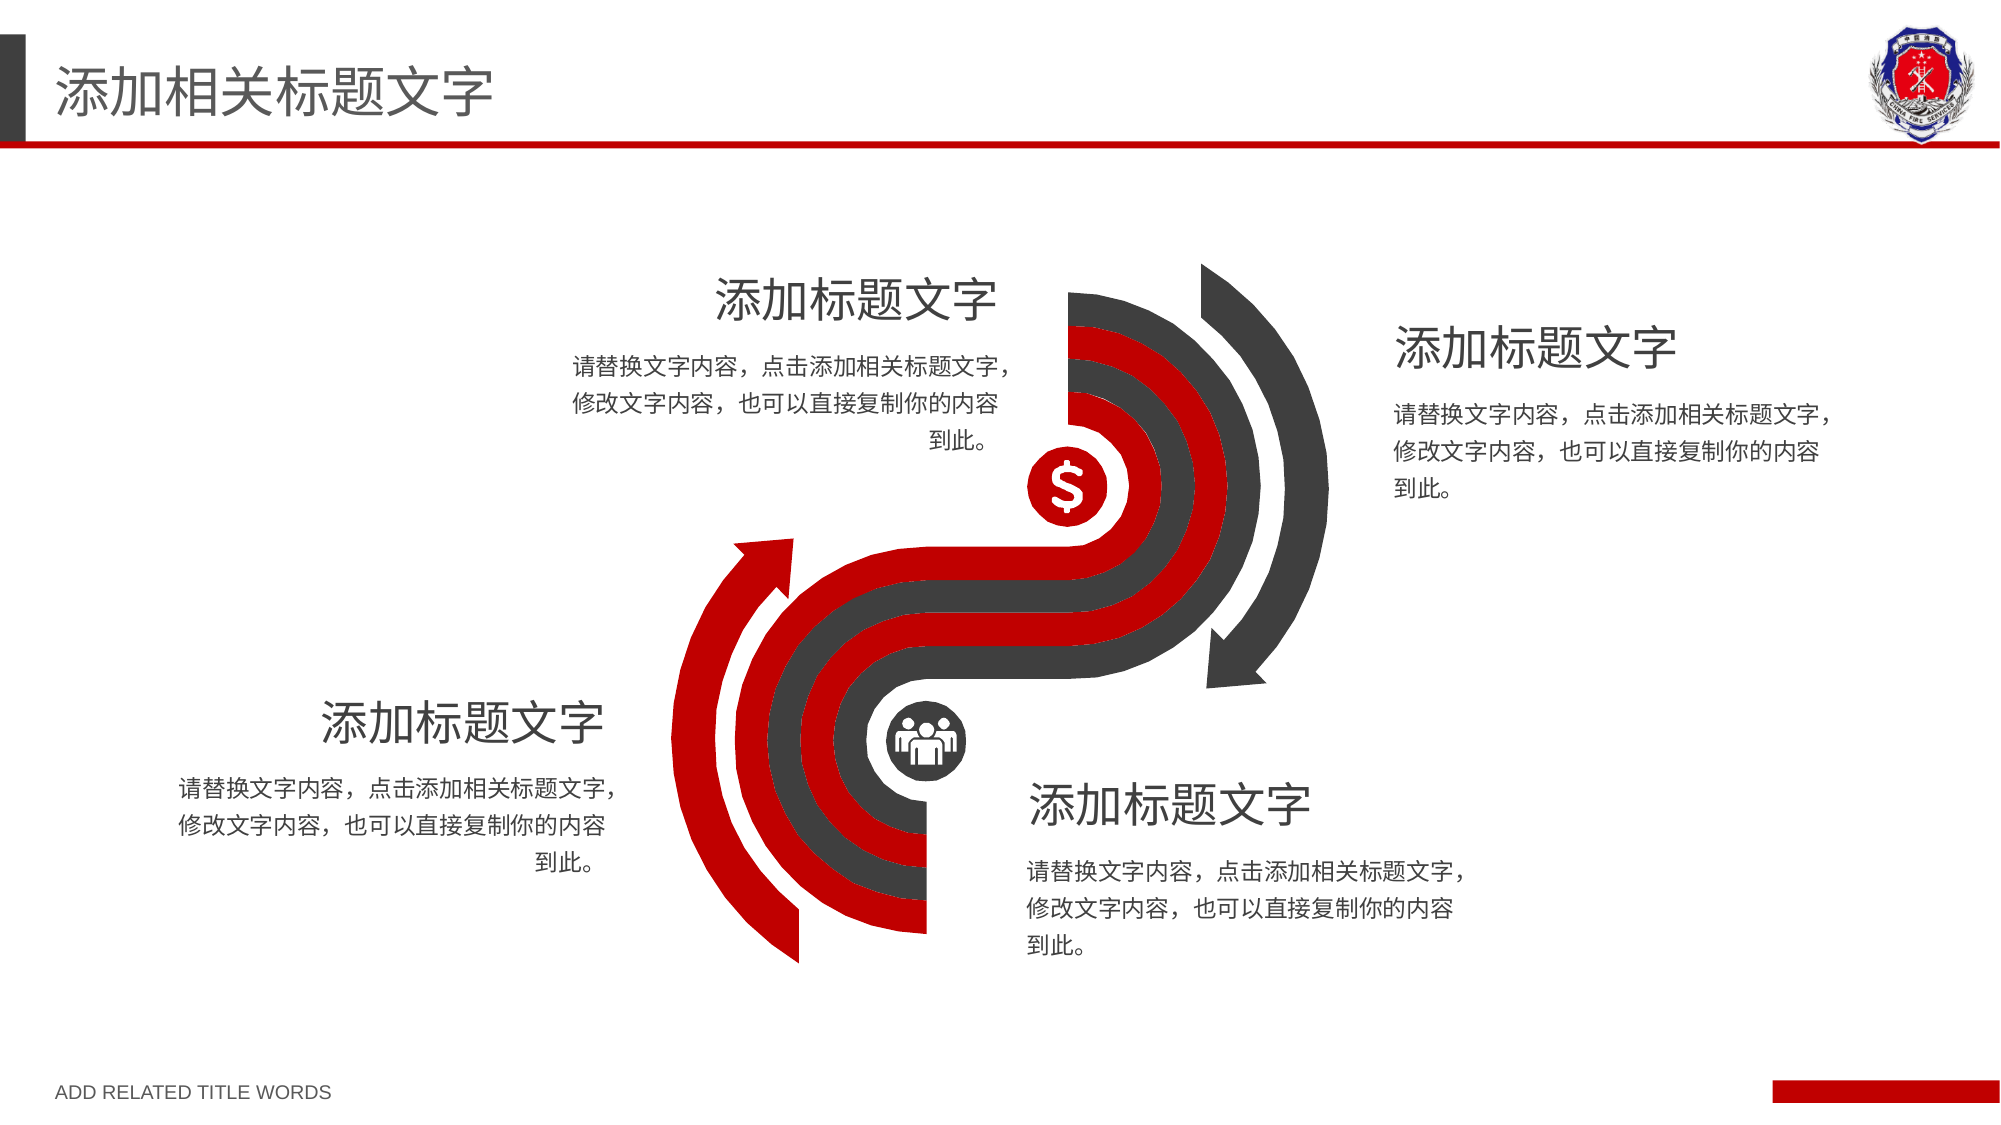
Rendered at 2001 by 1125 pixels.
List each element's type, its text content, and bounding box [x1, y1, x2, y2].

text_box 添加标题文字 [699, 262, 1015, 335]
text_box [885, 446, 1108, 782]
text_box [768, 587, 927, 900]
text_box 添加标题文字 [1013, 768, 1329, 840]
text_box [834, 658, 927, 834]
text_box [1068, 325, 1228, 641]
text_box [1068, 292, 1261, 675]
text_box 添加标题文字 [306, 685, 621, 758]
text_box [0, 140, 2000, 149]
text_box [1201, 263, 1329, 689]
text_box [801, 621, 927, 867]
picture [1865, 23, 1977, 146]
text_box 请替换文字内容，点击添加相关标题文字，修改文字内容，也可以直接复制你的内容到此。 [1012, 840, 1479, 967]
text_box ADD RELATED TITLE WORDS [39, 1072, 348, 1111]
text_box [1068, 358, 1196, 607]
text_box 请替换文字内容，点击添加相关标题文字，修改文字内容，也可以直接复制你的内容到此。 [547, 335, 1015, 462]
text_box 请替换文字内容，点击添加相关标题文字，修改文字内容，也可以直接复制你的内容到此。 [1378, 383, 1846, 510]
text_box 添加标题文字 [1379, 311, 1695, 383]
text_box [0, 33, 27, 140]
text_box 添加相关标题文字 [39, 49, 512, 131]
text_box [1068, 391, 1162, 571]
text_box [734, 551, 927, 935]
text_box 请替换文字内容，点击添加相关标题文字，修改文字内容，也可以直接复制你的内容到此。 [153, 758, 621, 884]
text_box [1772, 1079, 2000, 1104]
text_box [671, 538, 799, 964]
